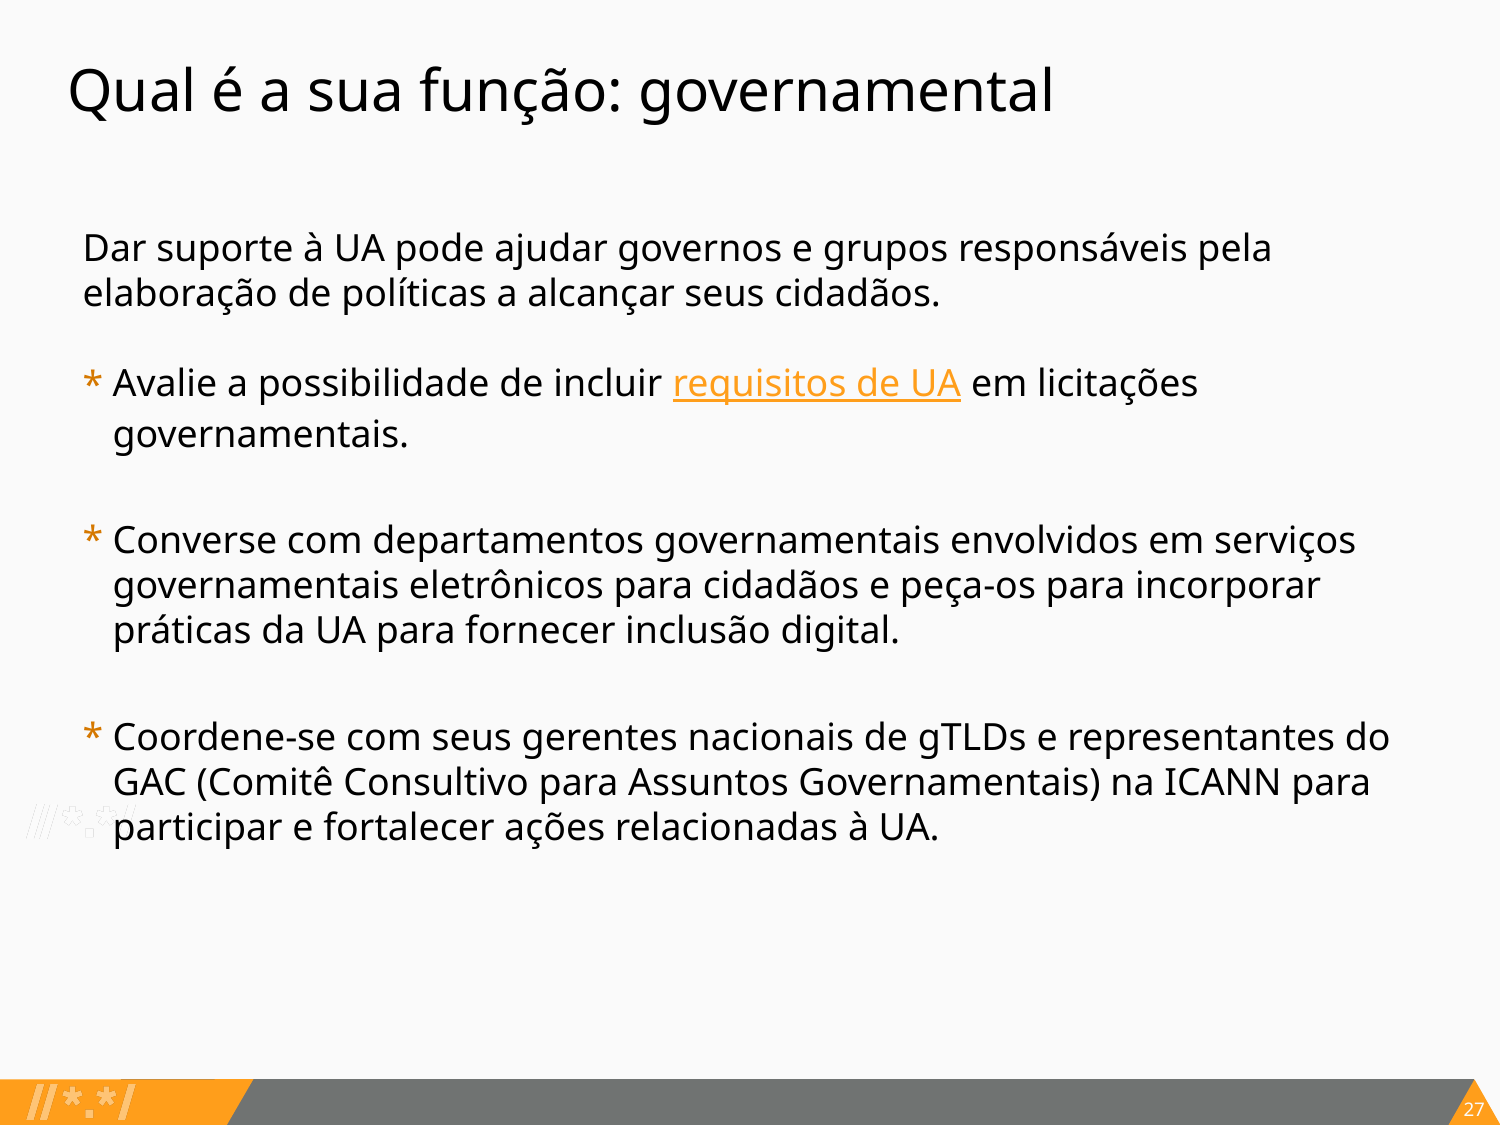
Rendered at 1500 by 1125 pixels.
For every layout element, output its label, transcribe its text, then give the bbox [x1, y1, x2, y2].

title Qual é a sua função: governamental [52, 45, 1439, 216]
list Dar suporte à UA pode ajudar governos e grupos responsáveis pela elaboração de políticas a alcançar seus cidadãos. Avalie a possibilidade de incluir requisitos de UA em licitações governamentais. Converse com departamentos governamentais envolvidos em serviços governamentais eletrônicos para cidadãos e peça-os para incorporar práticas da UA para fornecer inclusão digital. Coordene-se com seus gerentes nacionais de gTLDs e representantes do GAC (Comitê Consultivo para Assuntos Governamentais) na ICANN para participar e fortalecer ações relacionadas à UA. [52, 216, 1439, 975]
